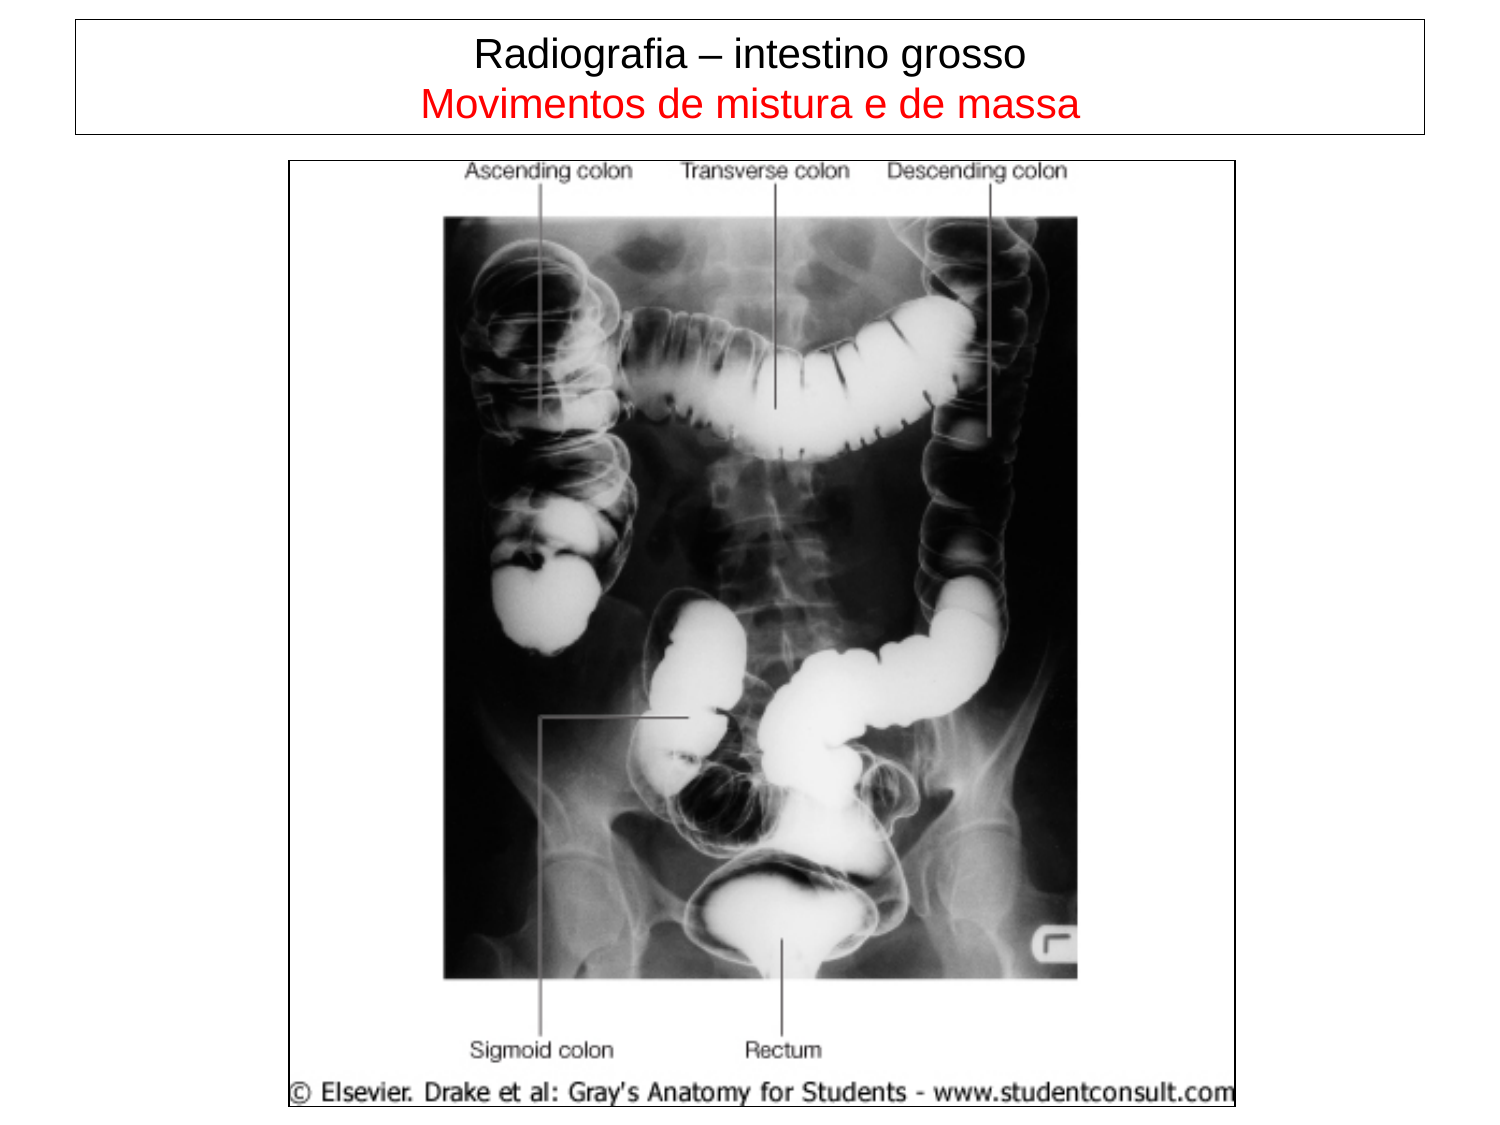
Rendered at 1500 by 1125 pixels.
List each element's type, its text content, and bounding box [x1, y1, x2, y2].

title Radiografia – intestino grosso Movimentos de mistura e de massa [75, 19, 1425, 135]
picture [289, 160, 1235, 1107]
